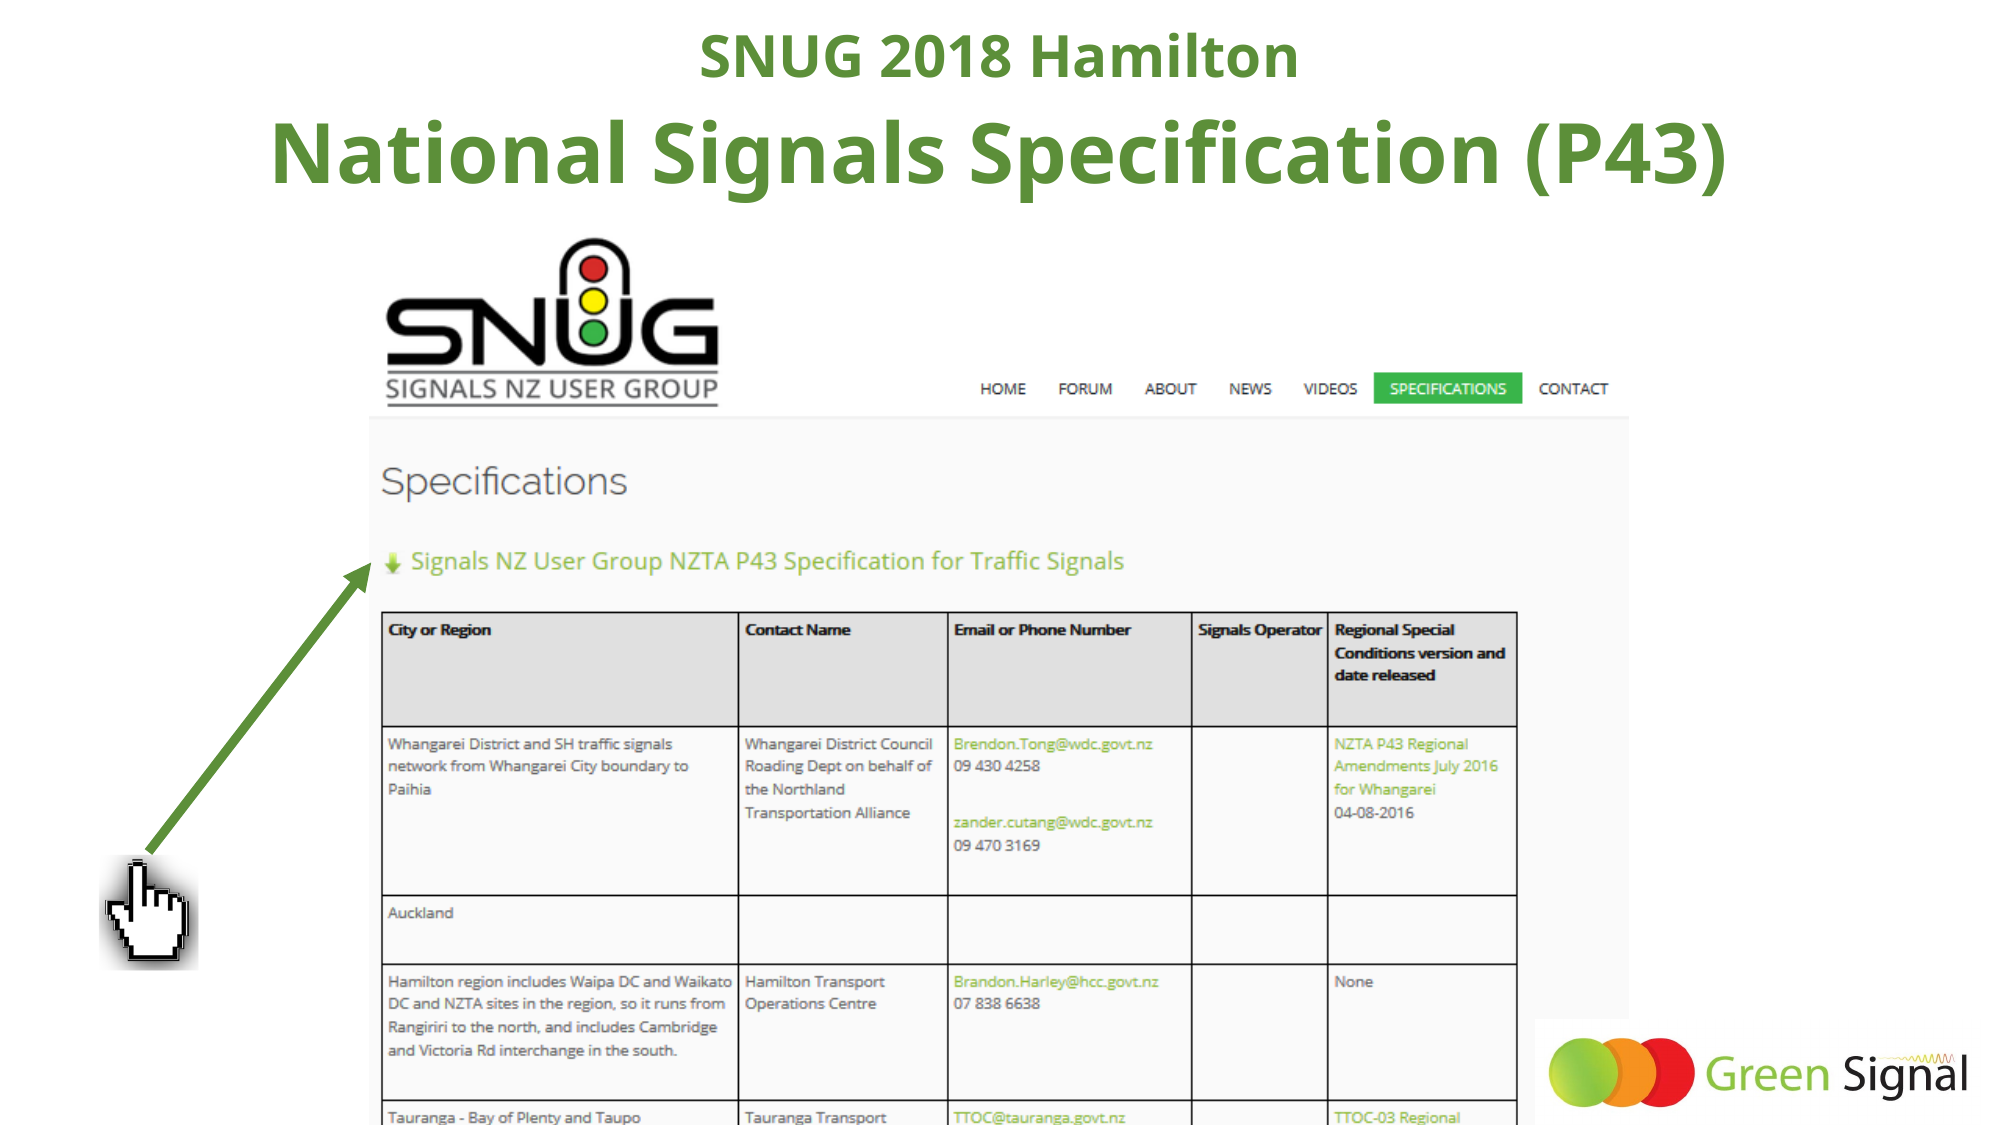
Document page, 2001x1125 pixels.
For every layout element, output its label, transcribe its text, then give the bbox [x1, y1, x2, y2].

title SNUG 2018 Hamilton [249, 0, 1750, 98]
picture [76, 831, 221, 994]
picture [369, 221, 1981, 1125]
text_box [148, 562, 372, 852]
text_box National Signals Specification (P43) [248, 110, 1749, 209]
